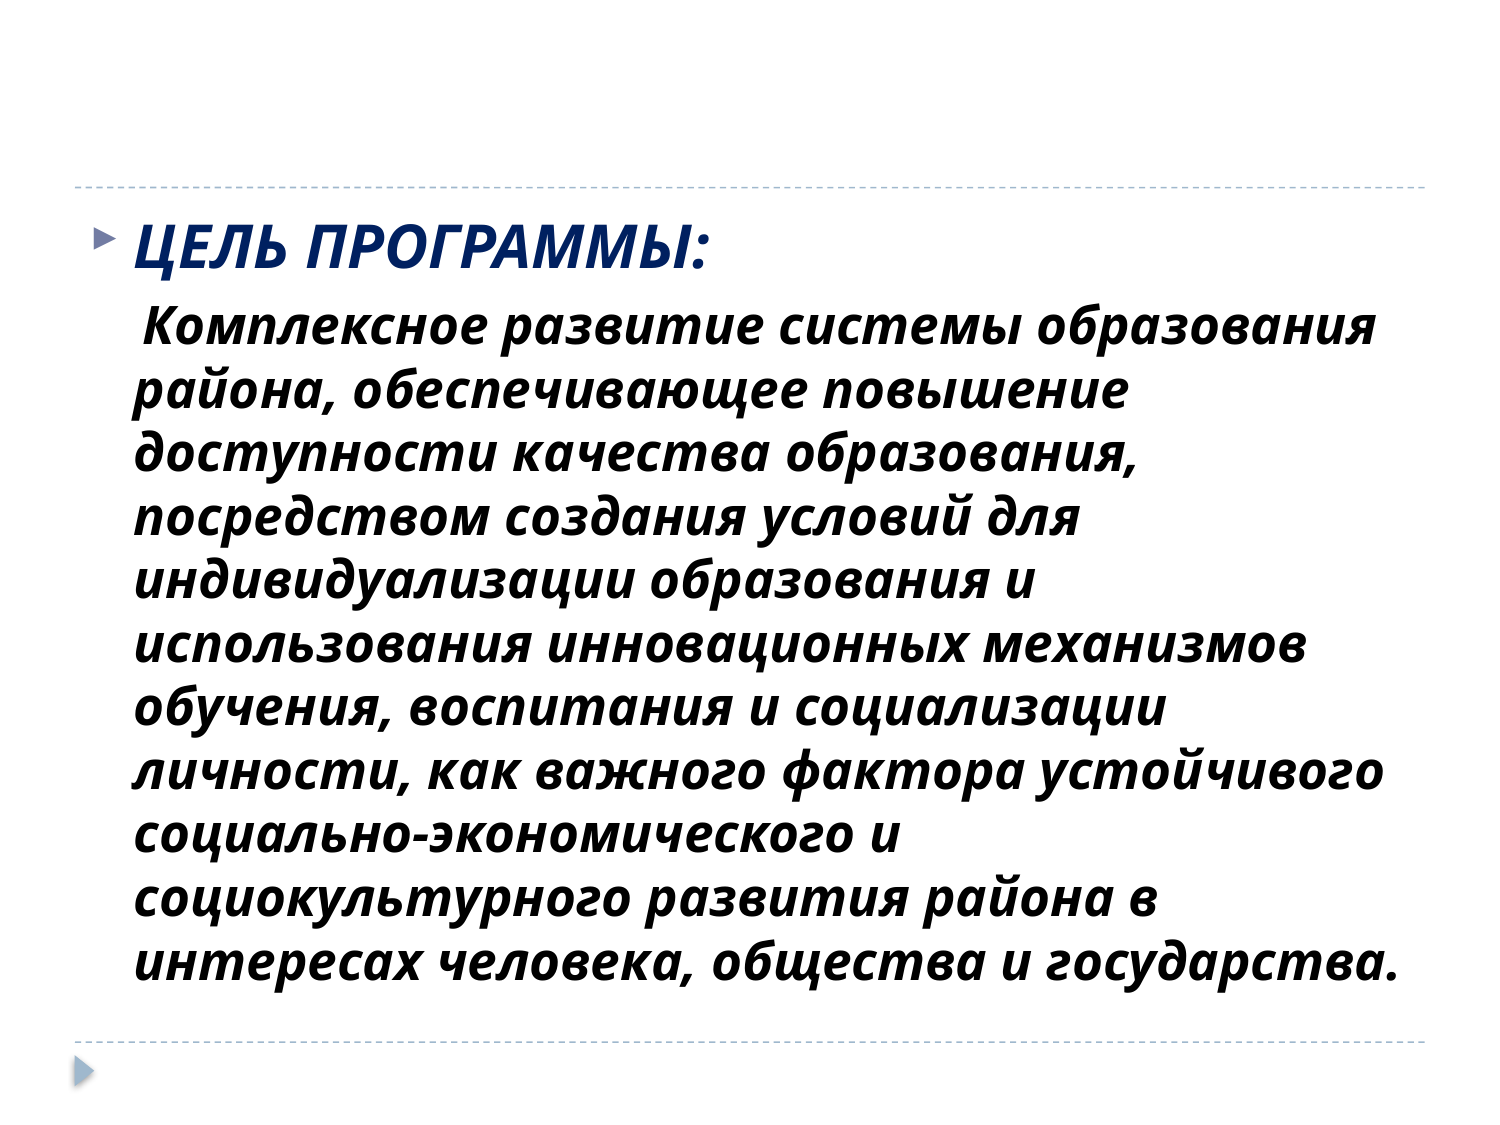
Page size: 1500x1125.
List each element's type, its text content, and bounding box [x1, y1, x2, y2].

list ЦЕЛЬ ПРОГРАММЫ: Комплексное развитие системы образования района, обеспечивающее повышение доступности качества образования, посредством создания условий для индивидуализации образования и использования инновационных механизмов обучения, воспитания и социализации личности, как важного фактора устойчивого социально-экономического и социокультурного развития района в интересах человека, общества и государства. [75, 200, 1425, 1010]
